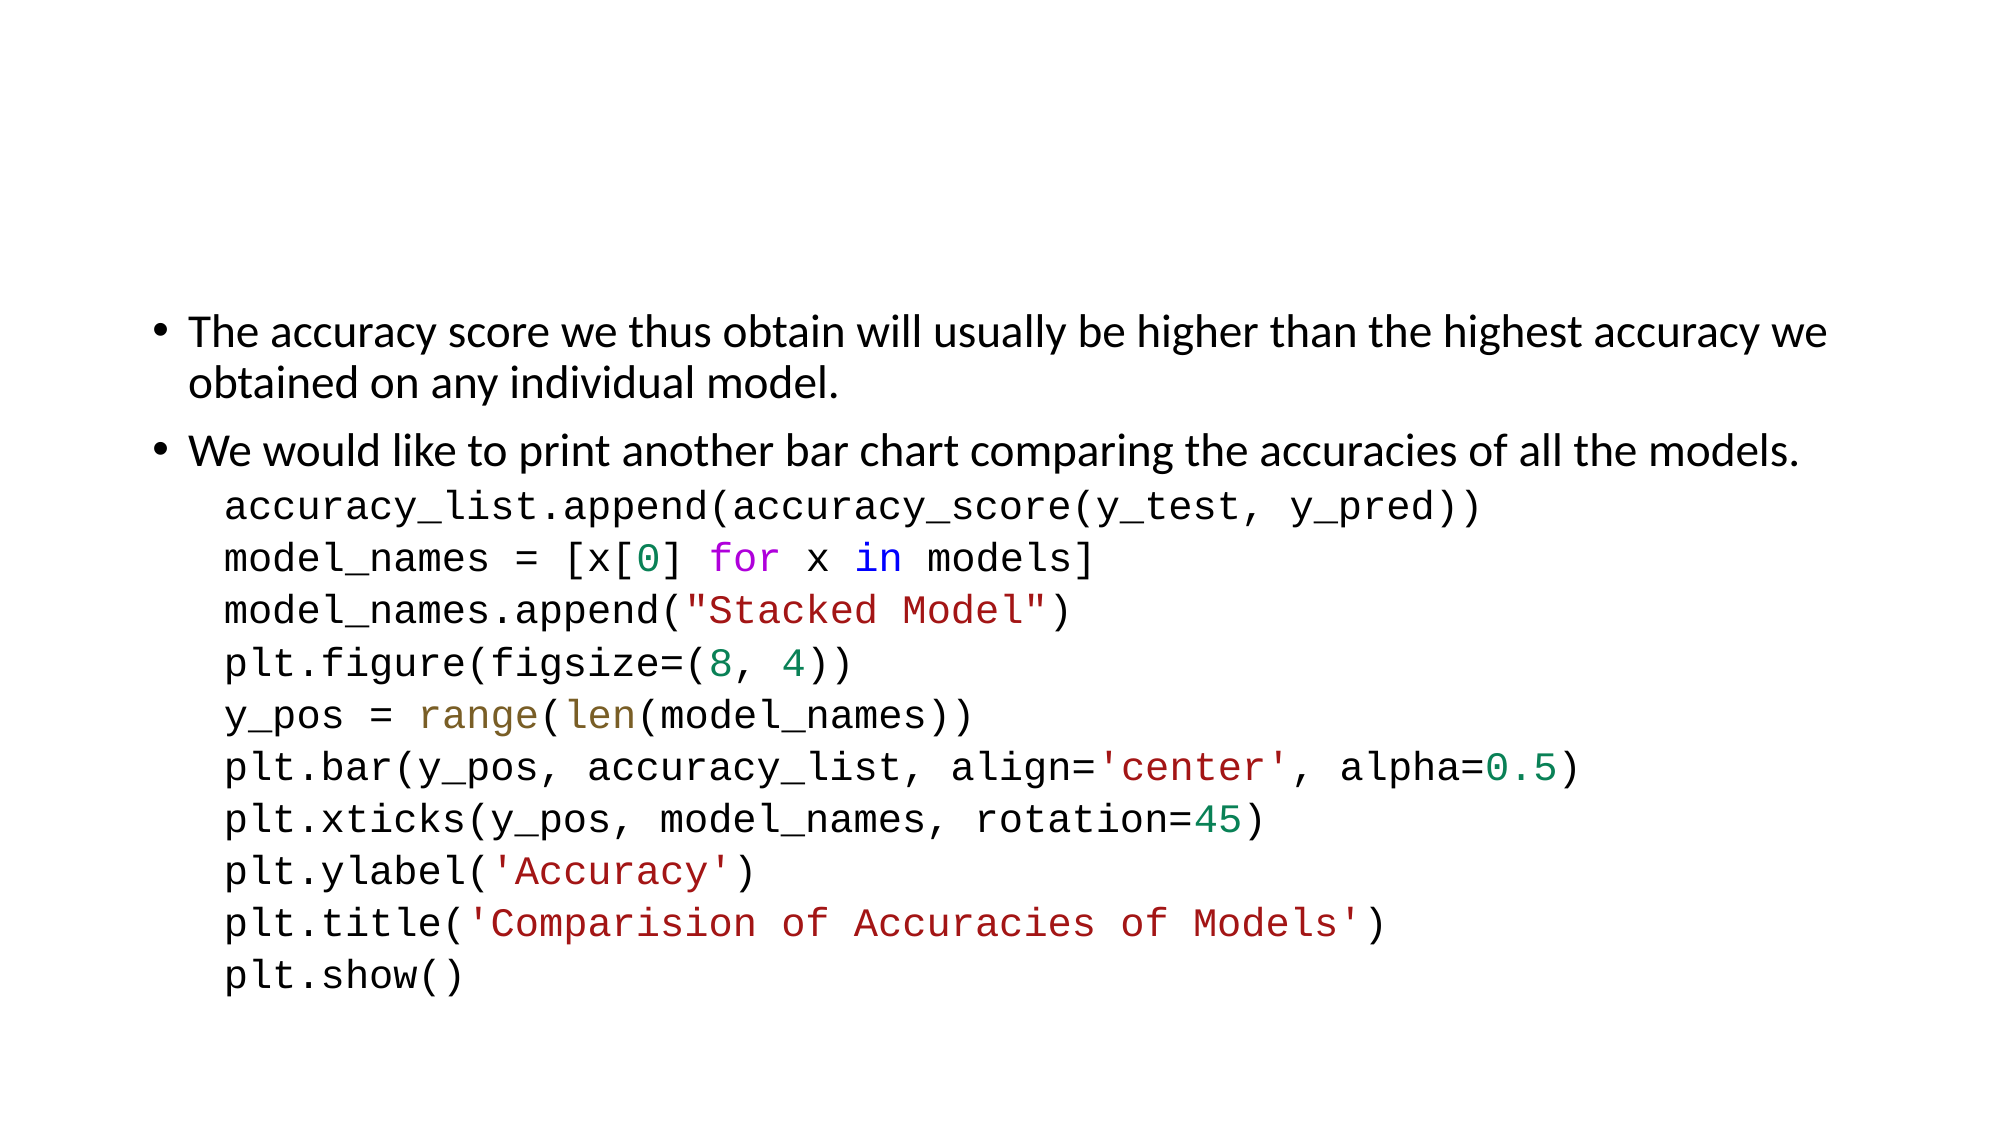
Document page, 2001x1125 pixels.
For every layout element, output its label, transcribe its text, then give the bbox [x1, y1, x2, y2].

list The accuracy score we thus obtain will usually be higher than the highest accuracy we obtained on any individual model. We would like to print another bar chart comparing the accuracies of all the models. accuracy_list.append(accuracy_score(y_test, y_pred)) model_names = [x[0] for x in models] model_names.append("Stacked Model") plt.figure(figsize=(8, 4)) y_pos = range(len(model_names)) plt.bar(y_pos, accuracy_list, align='center', alpha=0.5) plt.xticks(y_pos, model_names, rotation=45) plt.ylabel('Accuracy') plt.title('Comparision of Accuracies of Models') plt.show() [137, 299, 1863, 1014]
